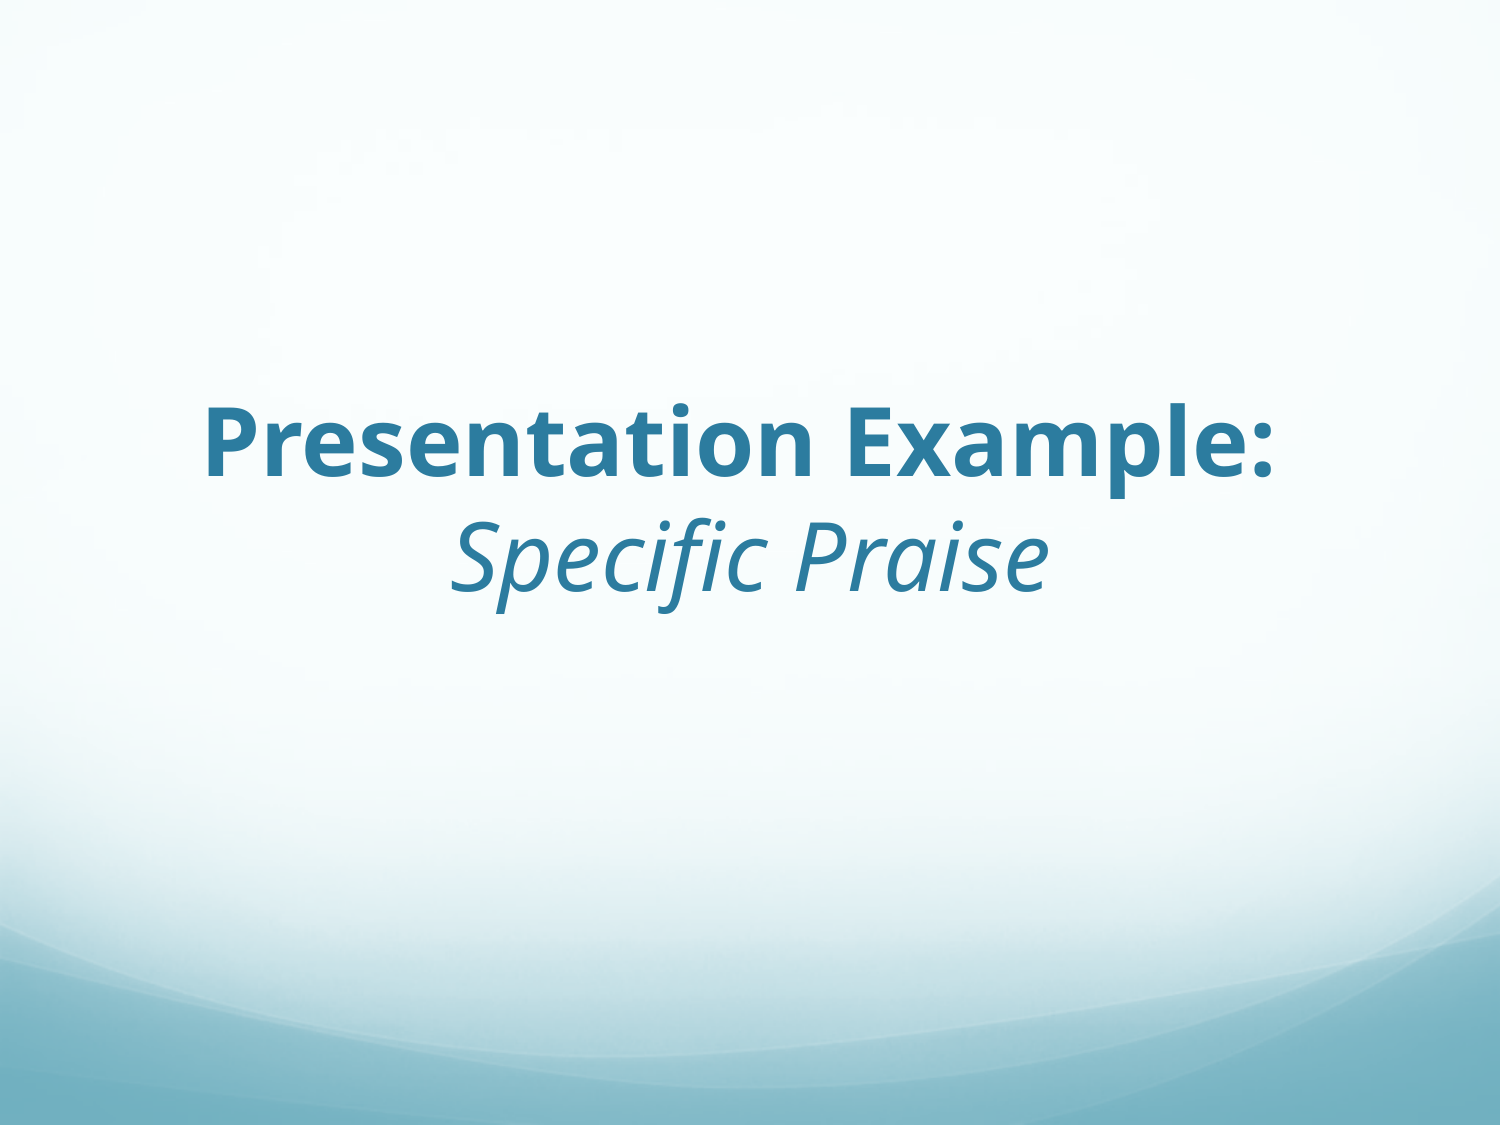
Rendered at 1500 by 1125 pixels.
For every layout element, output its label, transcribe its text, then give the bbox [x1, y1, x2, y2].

title Presentation Example: Specific Praise [90, 394, 1412, 618]
